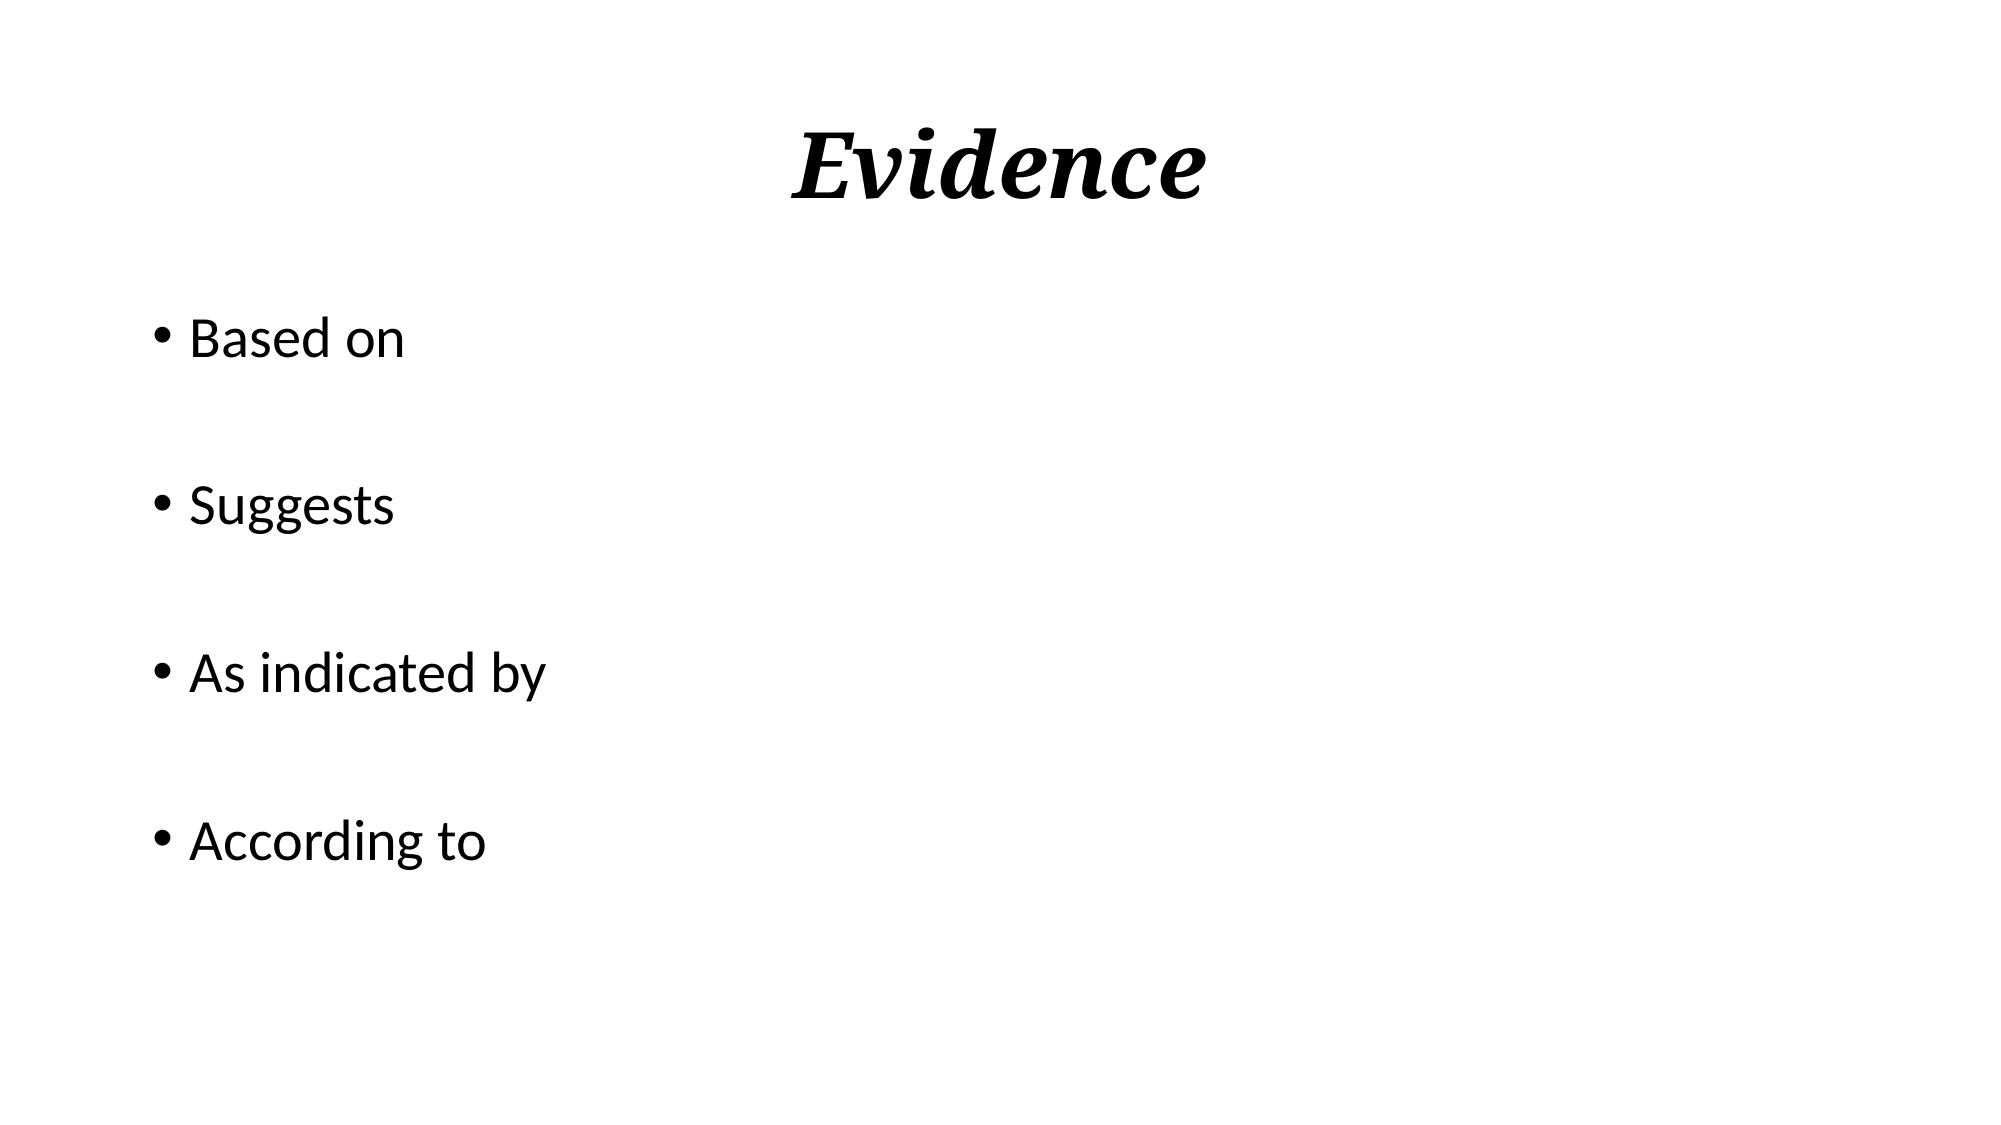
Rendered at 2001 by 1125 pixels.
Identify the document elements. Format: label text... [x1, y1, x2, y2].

title Evidence [137, 59, 1863, 278]
list Based on Suggests As indicated by According to [137, 299, 1863, 1014]
